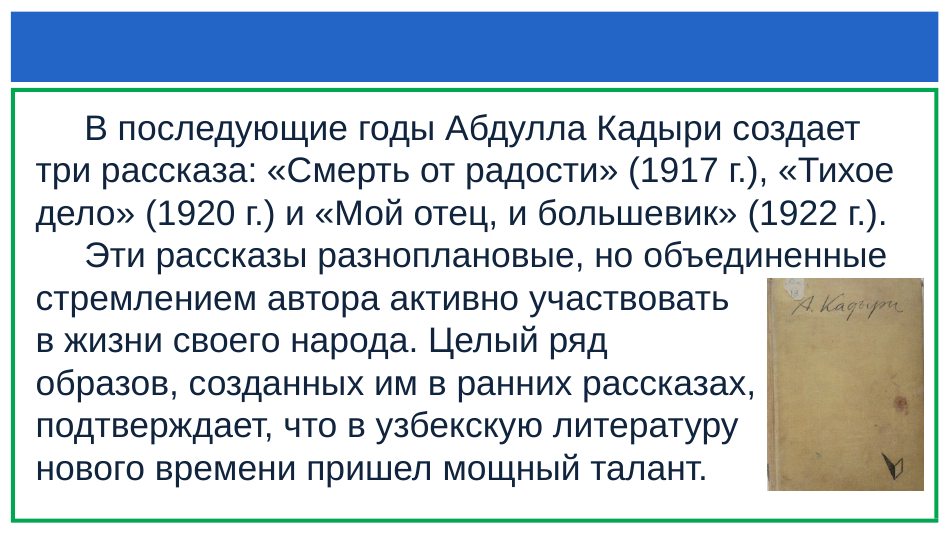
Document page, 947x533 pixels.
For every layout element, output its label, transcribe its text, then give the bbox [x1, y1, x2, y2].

list В последующие годы Абдулла Кадыри создает три рассказа: «Смерть от радости» (1917 г.), «Тихое дело» (1920 г.) и «Мой отец, и большевик» (1922 г.). Эти рассказы разноплановые, но объединенные стремлением автора активно участвовать в жизни своего народа. Целый ряд образов, созданных им в ранних рассказах, подтверждает, что в узбекскую литературу нового времени пришел мощный талант. [35, 104, 911, 492]
picture [767, 278, 924, 492]
